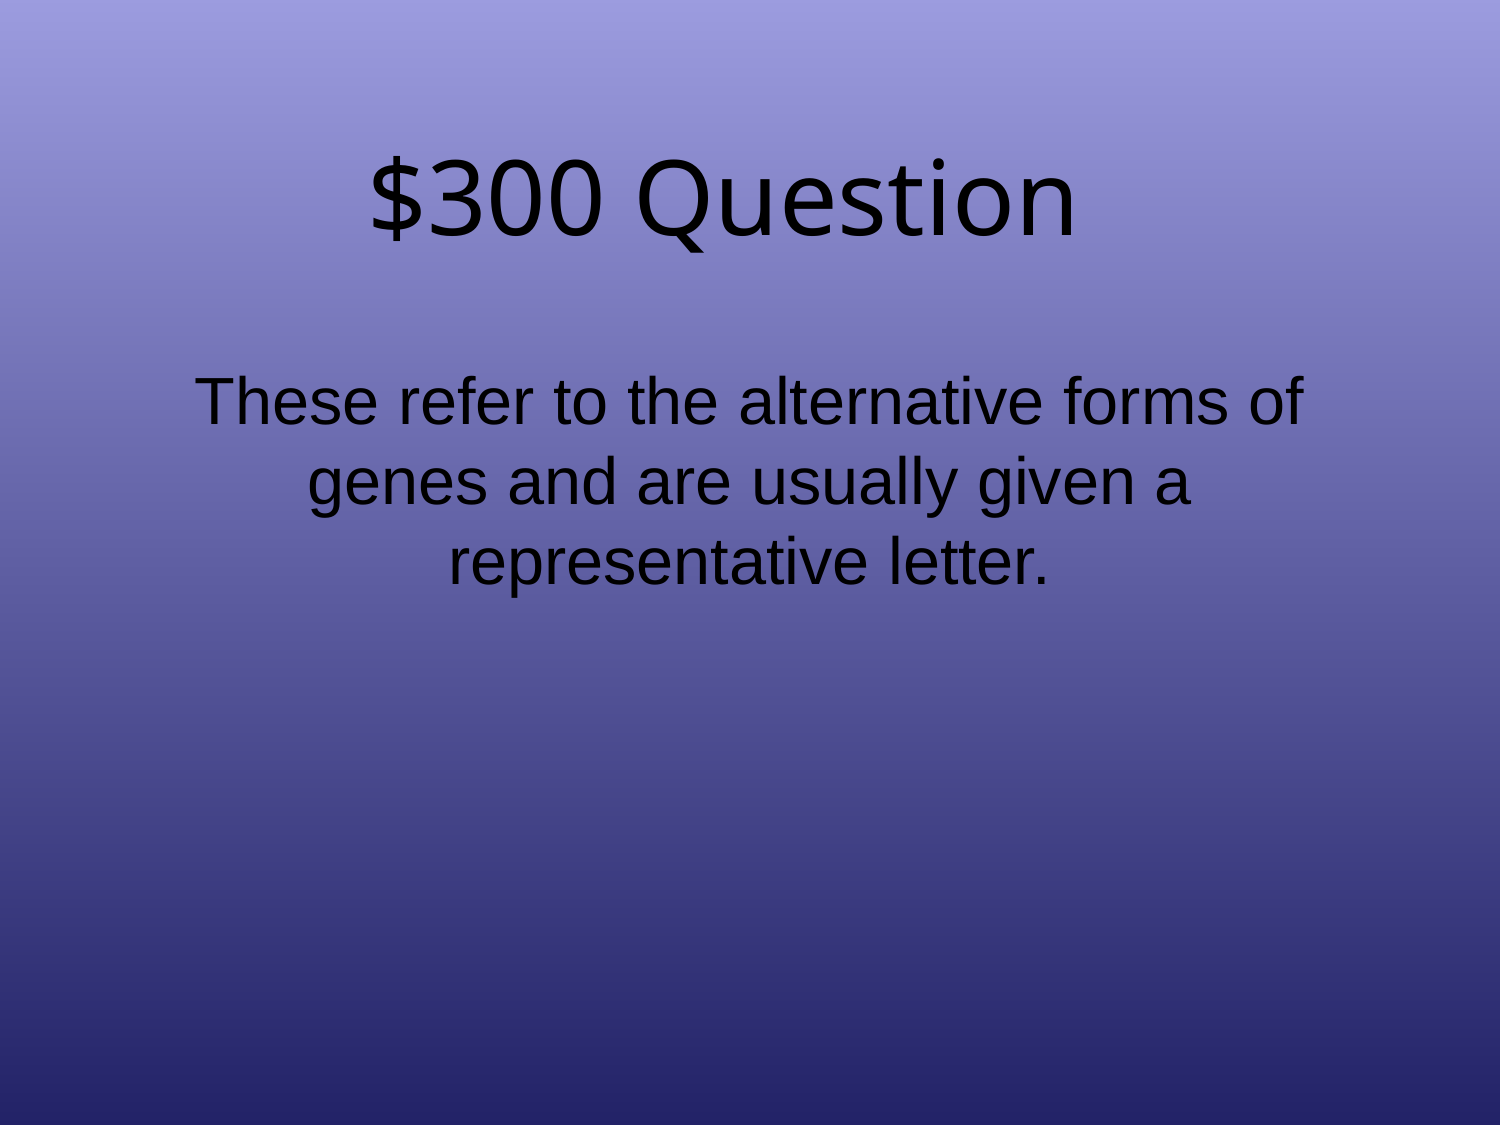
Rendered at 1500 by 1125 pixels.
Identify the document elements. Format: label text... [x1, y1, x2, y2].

title $300 Question [99, 99, 1375, 288]
list These refer to the alternative forms of genes and are usually given a representative letter. [112, 350, 1388, 863]
